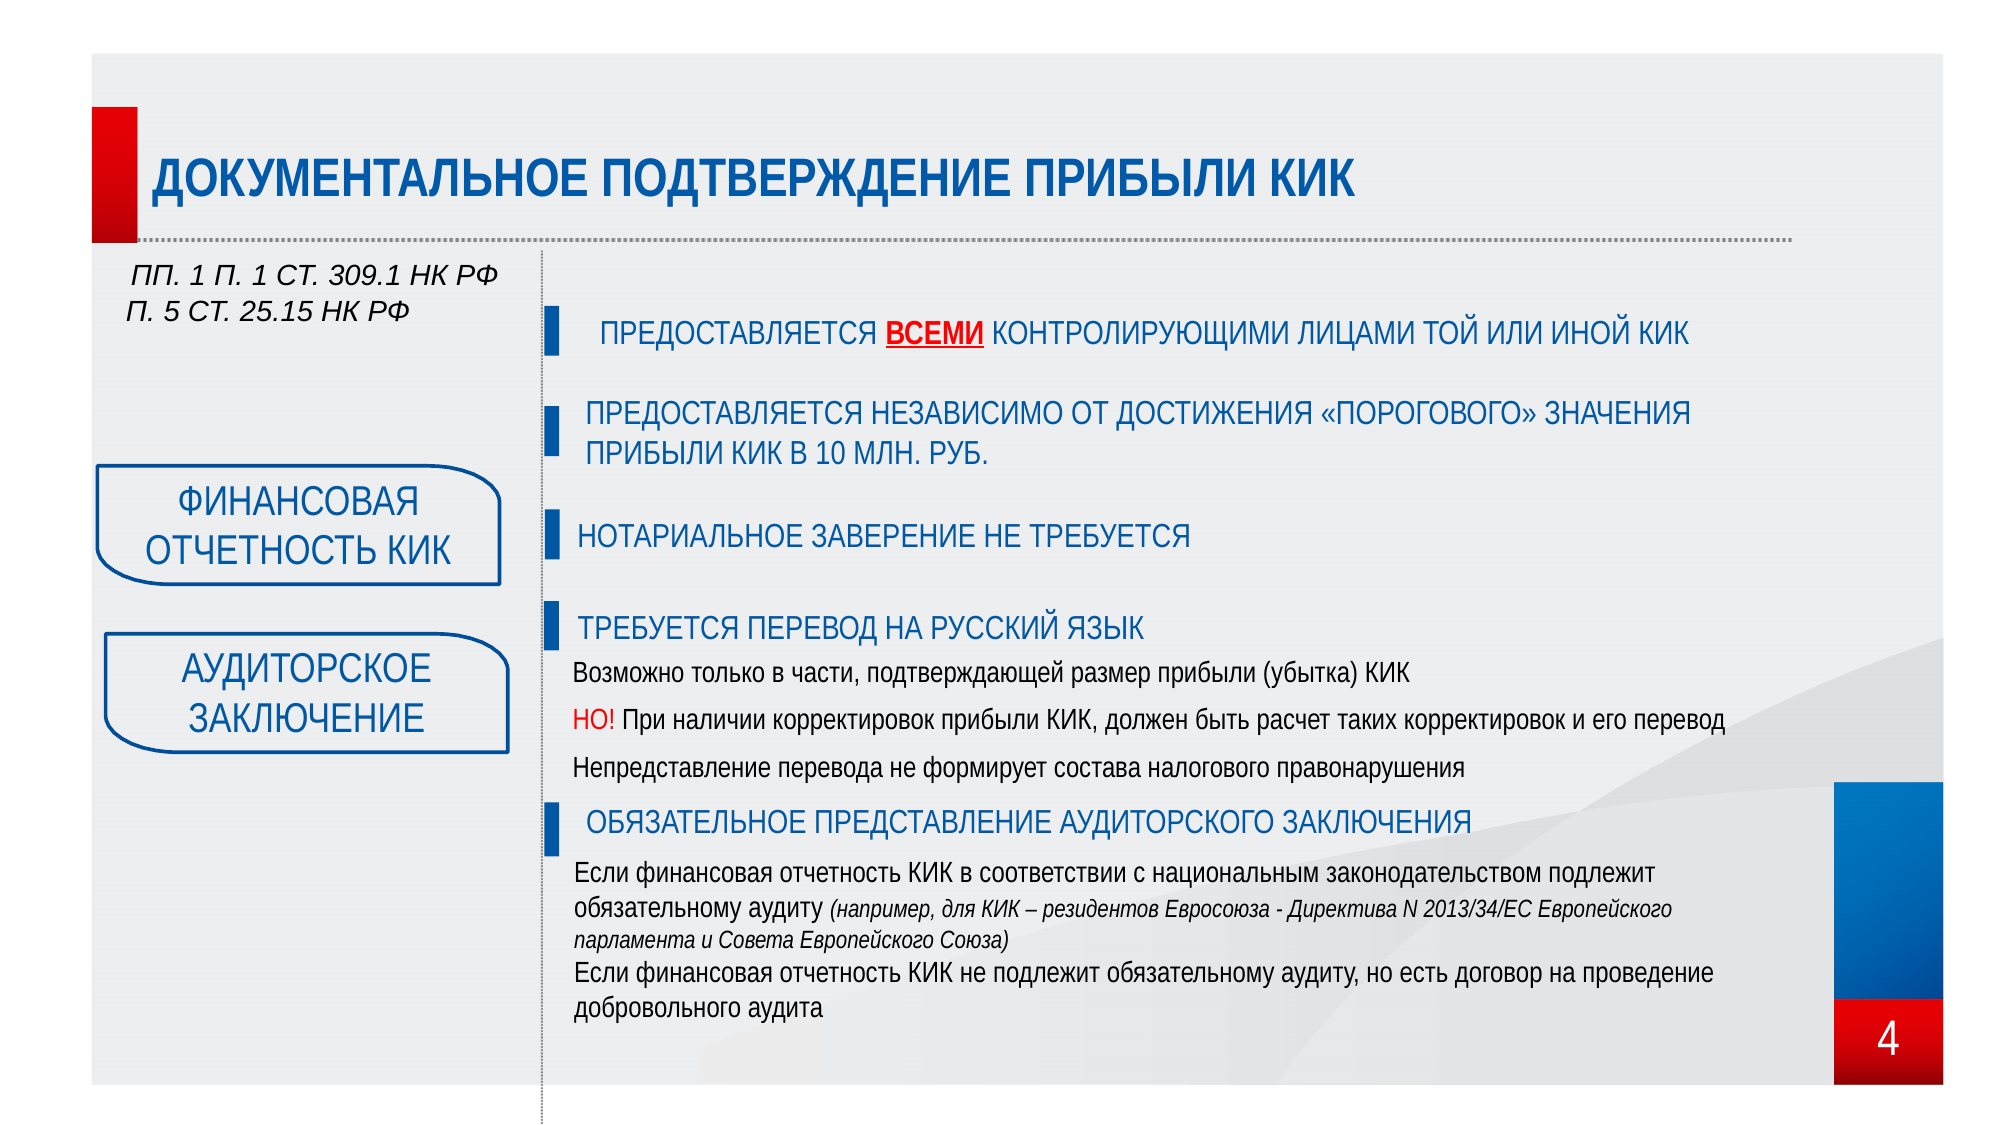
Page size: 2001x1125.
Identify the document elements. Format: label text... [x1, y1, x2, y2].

text_box ФИНАНСОВАЯ ОТЧЕТНОСТЬ КИК [97, 465, 500, 585]
title ДОКУМЕНТАЛЬНОЕ ПОДТВЕРЖДЕНИЕ ПРИБЫЛИ КИК [137, 110, 1898, 239]
text_box П. 5 СТ. 25.15 НК РФ [111, 282, 426, 336]
text_box АУДИТОРСКОЕ ЗАКЛЮЧЕНИЕ [105, 633, 508, 685]
slide_number 4 [1820, 991, 1957, 1095]
picture [0, 0, 2000, 1125]
text_box АУДИТОРСКОЕ ЗАКЛЮЧЕНИЕ [105, 696, 508, 753]
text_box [543, 302, 1807, 1052]
text_box ПП. 1 П. 1 СТ. 309.1 НК РФ [115, 246, 514, 299]
